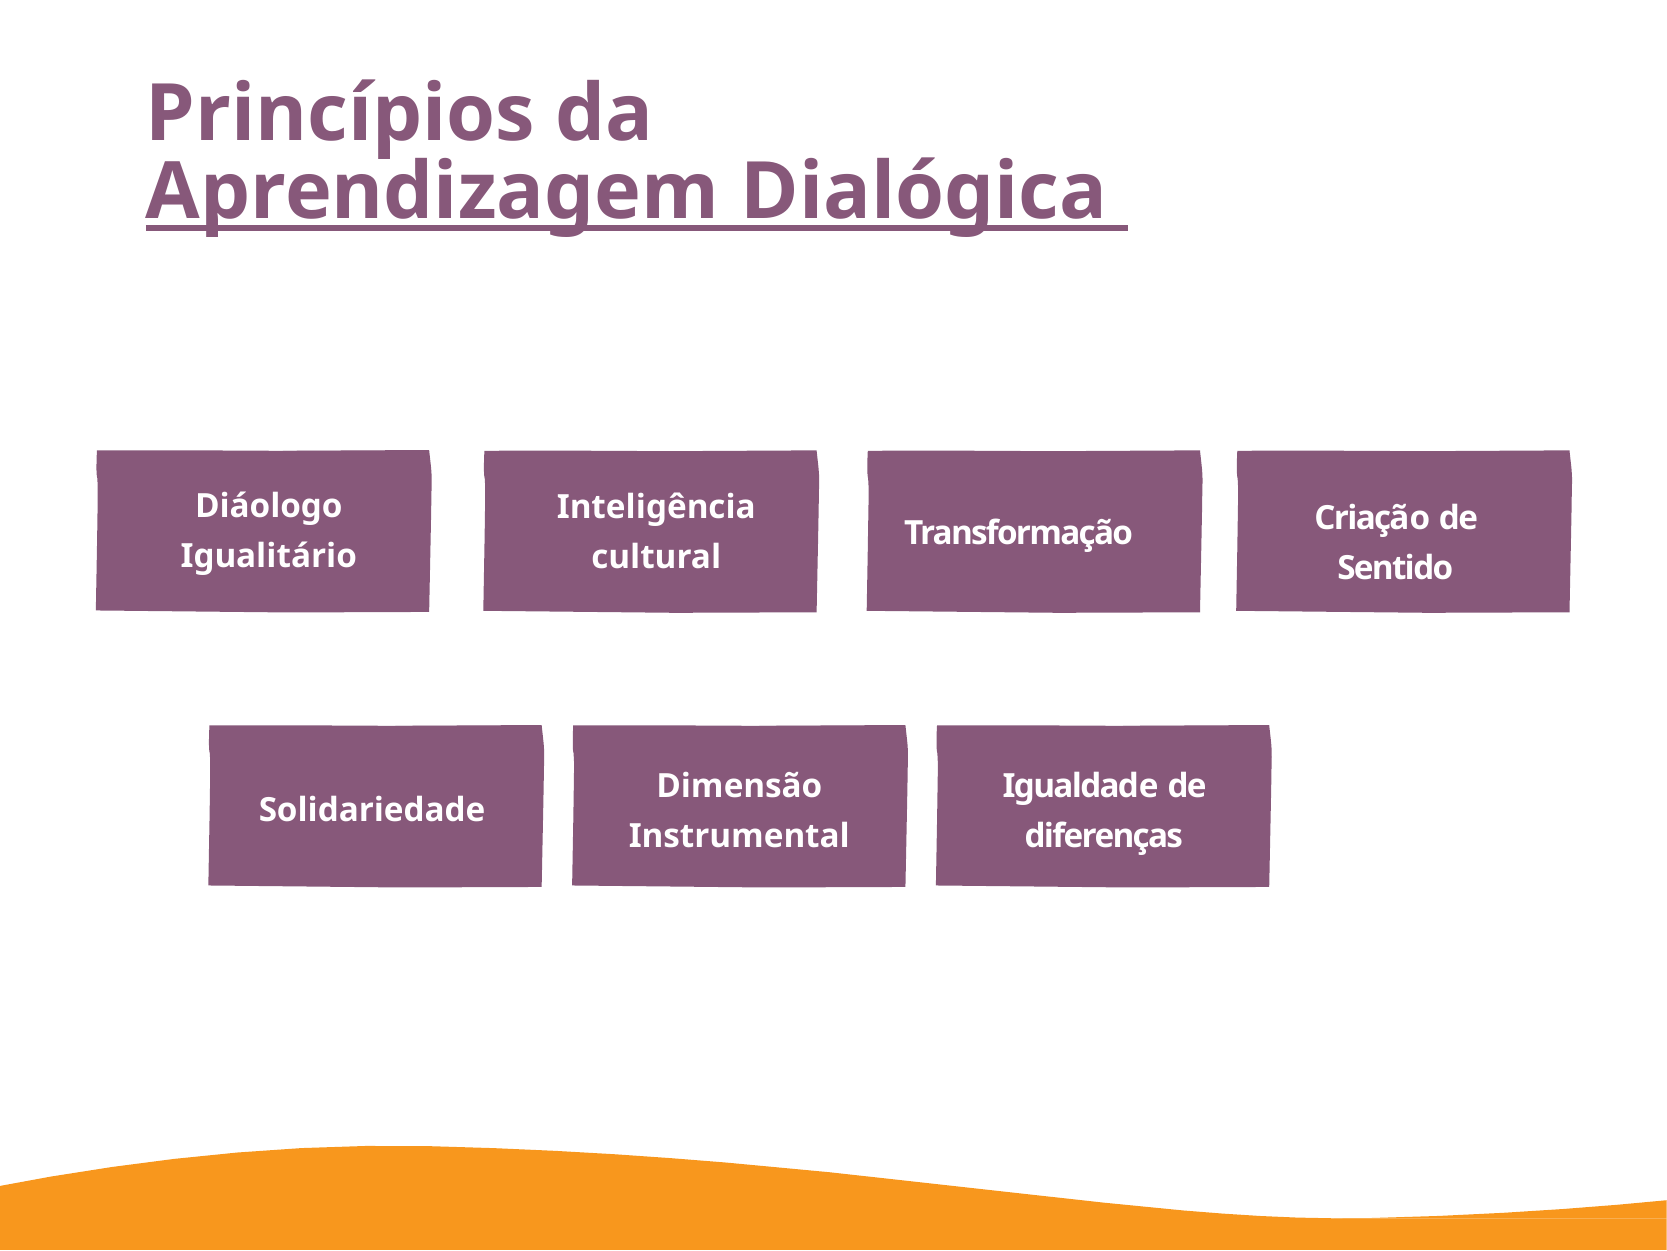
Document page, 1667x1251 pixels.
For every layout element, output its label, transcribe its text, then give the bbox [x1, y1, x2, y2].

text_box [866, 450, 1203, 613]
text_box [572, 725, 908, 888]
text_box [1236, 450, 1573, 613]
text_box Igualdade de diferenças [976, 754, 1232, 856]
text_box [208, 725, 545, 888]
text_box Criação de Sentido [1270, 486, 1520, 588]
text_box Dimensão Instrumental [613, 754, 866, 856]
text_box Inteligência cultural [542, 474, 771, 577]
text_box [483, 450, 820, 613]
text_box [0, 1145, 1667, 1250]
text_box Transformação [902, 511, 1166, 553]
text_box [935, 725, 1272, 888]
text_box Solidariedade [241, 787, 502, 830]
text_box Diáologo Igualitário [154, 474, 384, 576]
title Princípios da Aprendizagem Dialógica [143, 64, 1523, 235]
text_box [95, 450, 432, 613]
